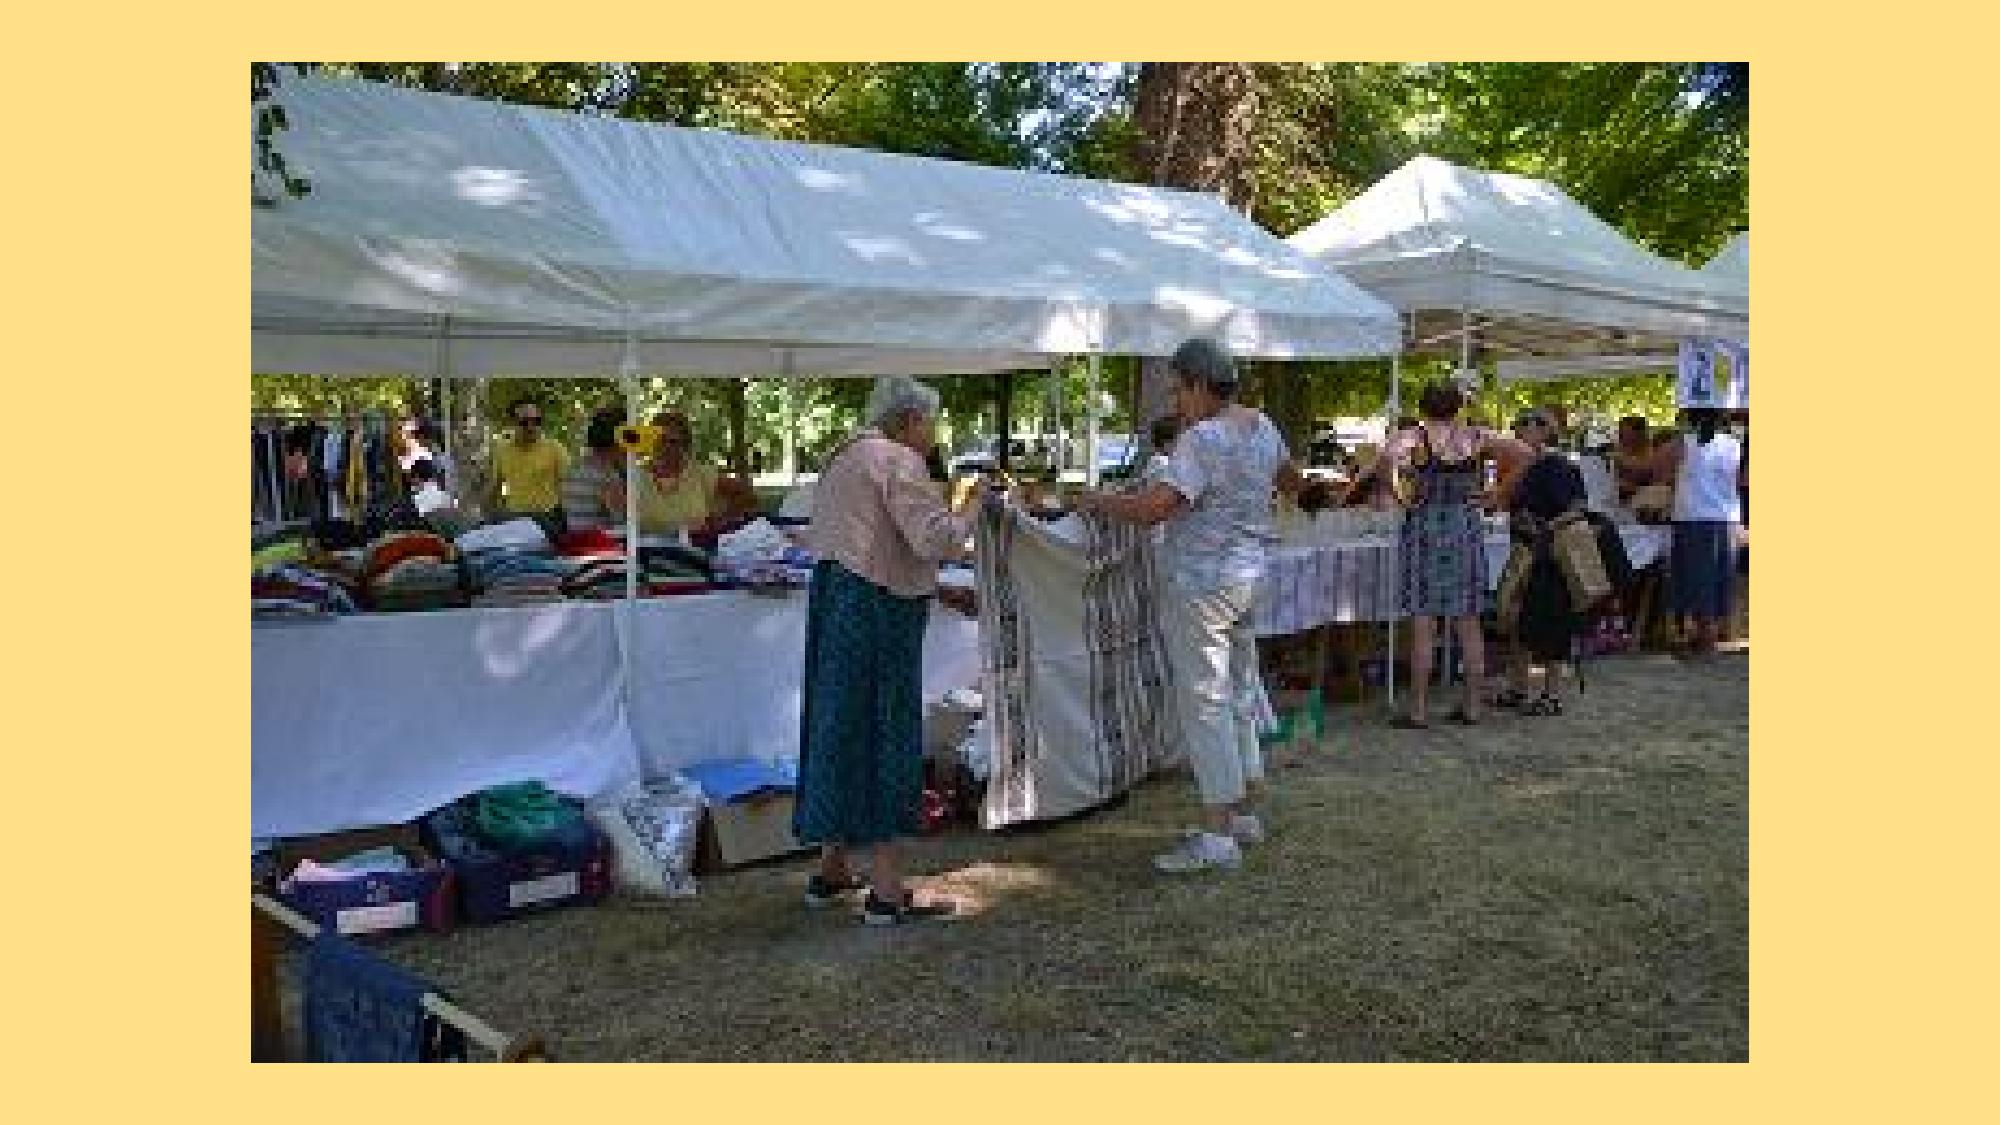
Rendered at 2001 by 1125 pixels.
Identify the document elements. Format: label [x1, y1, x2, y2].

picture [251, 62, 1749, 1063]
